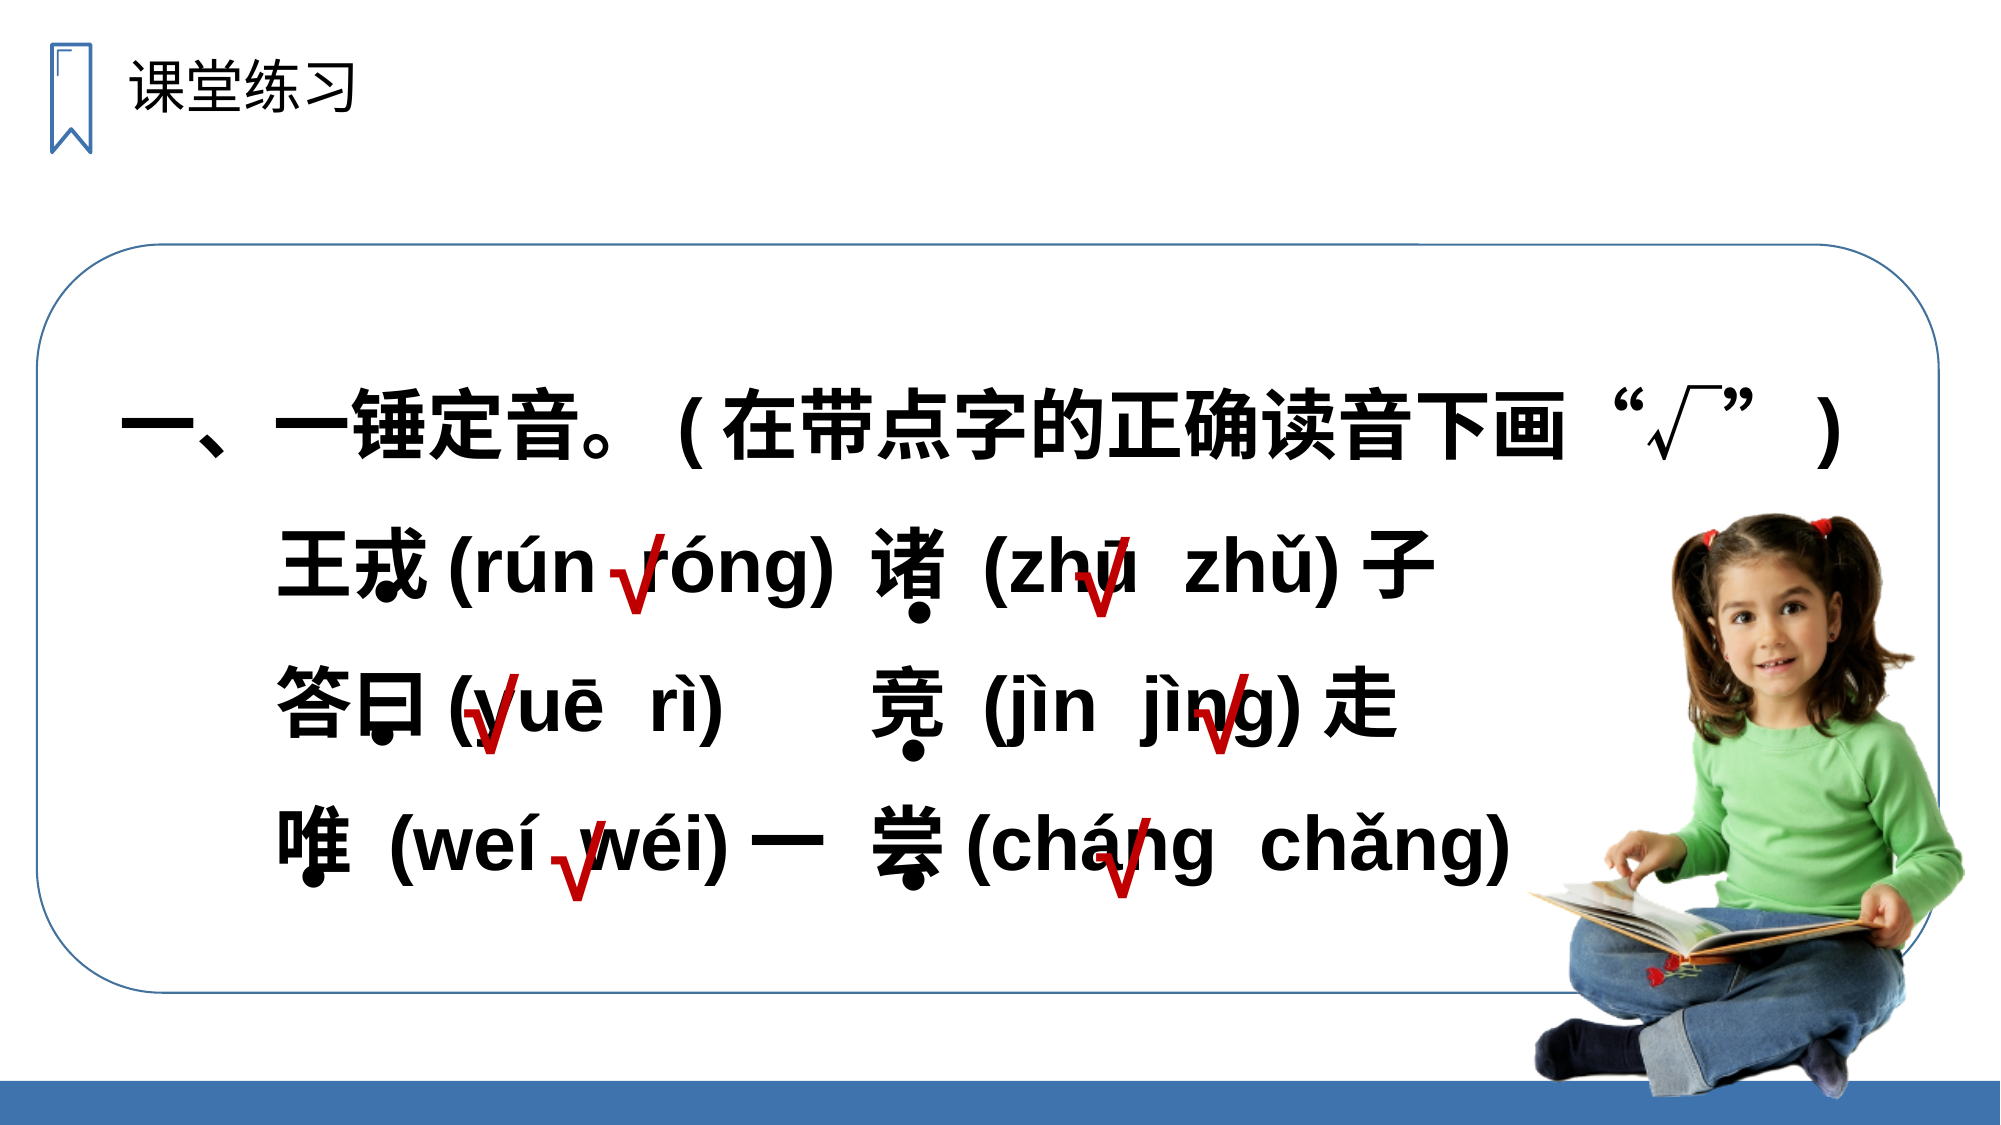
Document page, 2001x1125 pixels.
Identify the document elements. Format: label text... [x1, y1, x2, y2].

text_box [35, 243, 1940, 994]
text_box 课堂练习 [112, 42, 375, 128]
picture [1526, 512, 1965, 1100]
